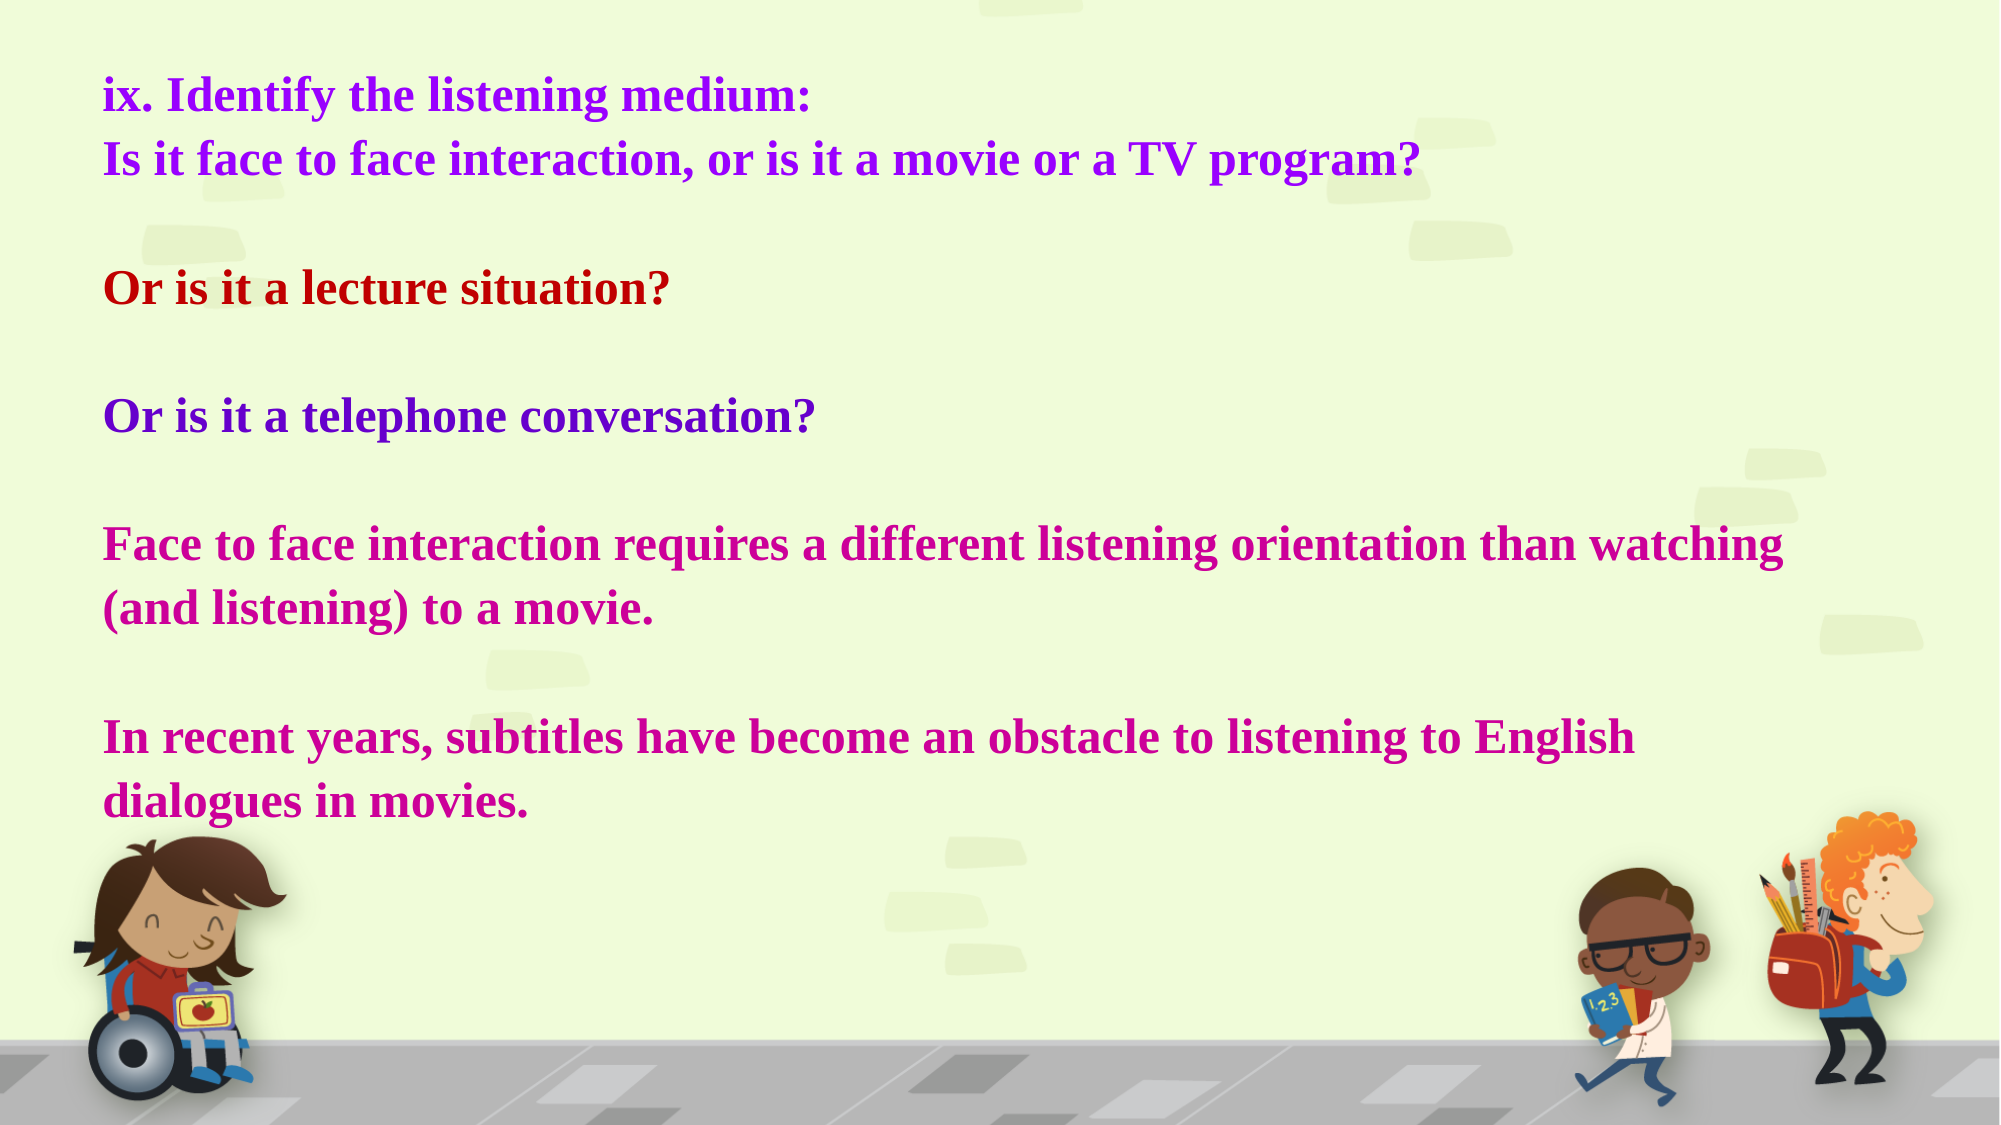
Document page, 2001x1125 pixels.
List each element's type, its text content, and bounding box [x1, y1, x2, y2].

picture [0, 0, 2000, 1125]
text_box ix. Identify the listening medium: Is it face to face interaction, or is it a movie or a TV program? Or is it a lecture situation? Or is it a telephone conversation? Face to face interaction requires a different listening orientation than watching (and listening) to a movie. In recent years, subtitles have become an obstacle to listening to English dialogues in movies. [87, 49, 1838, 835]
